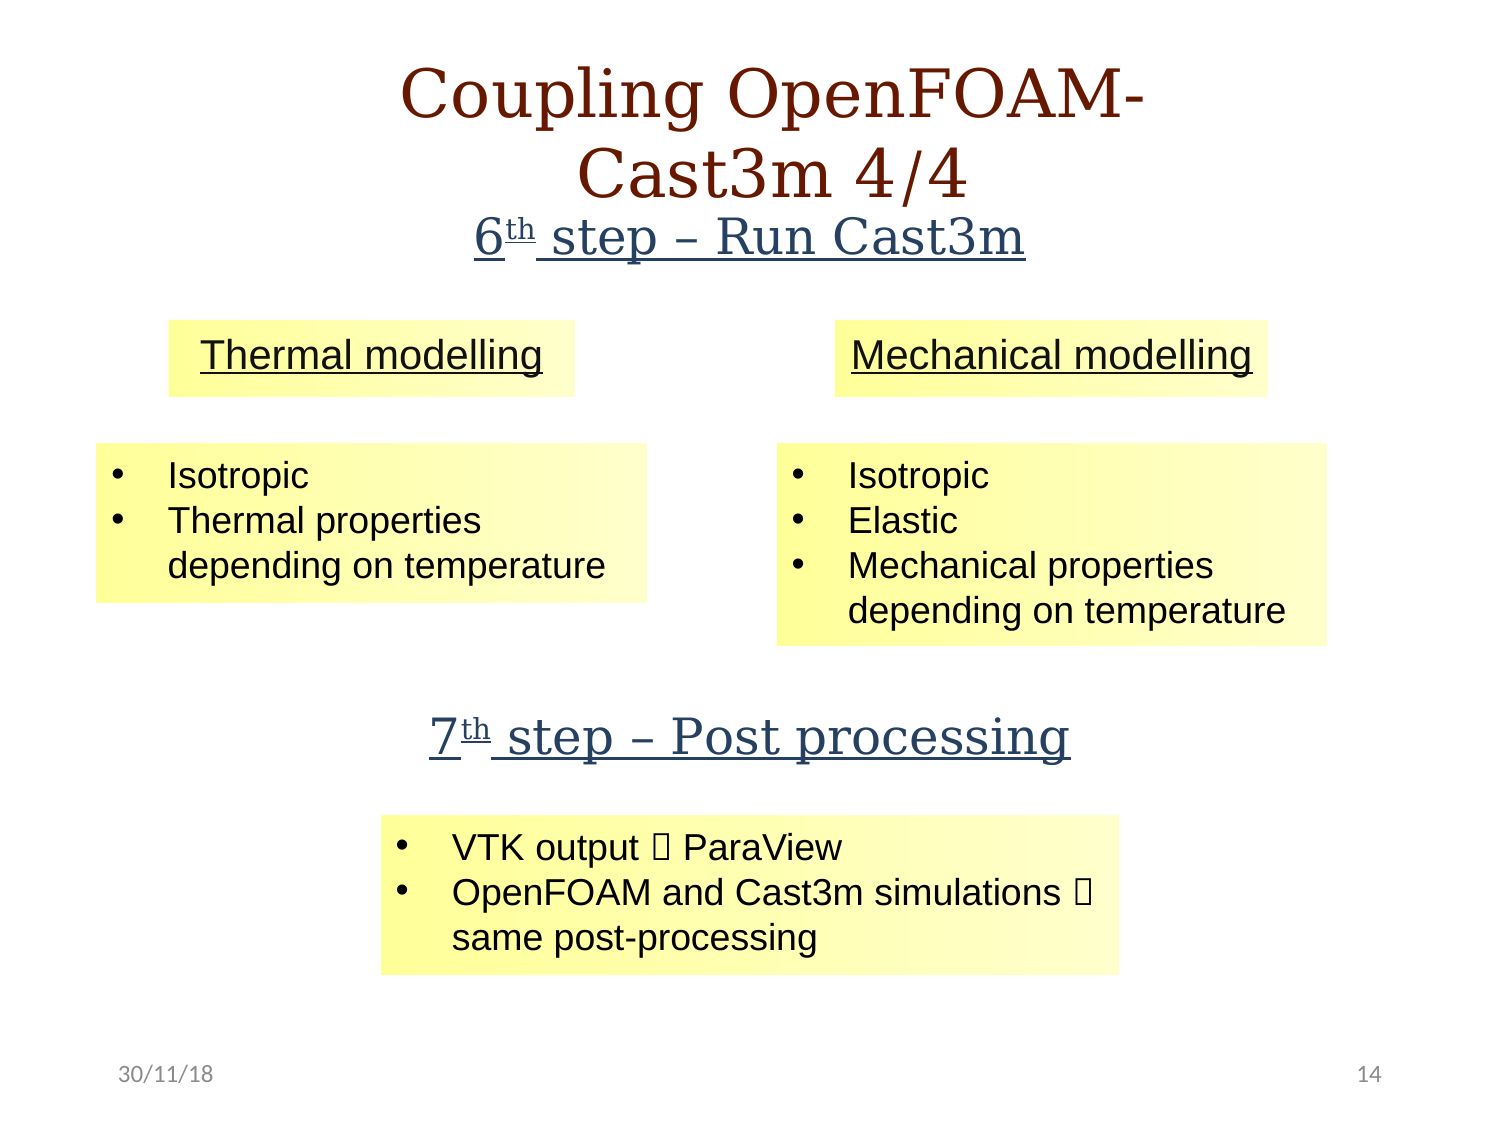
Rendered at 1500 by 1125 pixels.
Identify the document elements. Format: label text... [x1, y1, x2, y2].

text_box VTK output  ParaView OpenFOAM and Cast3m simulations  same post-processing [380, 815, 1120, 975]
text_box Thermal modelling [168, 320, 575, 397]
text_box Isotropic Thermal properties depending on temperature [96, 443, 647, 603]
text_box Coupling OpenFOAM-Cast3m 4/4 [278, 43, 1269, 173]
text_box Isotropic Elastic Mechanical properties depending on temperature [776, 443, 1327, 646]
text_box Mechanical modelling [834, 320, 1269, 397]
text_box 30/11/18 [103, 1042, 441, 1103]
text_box 14 [1059, 1042, 1397, 1103]
text_box 7th step – Post processing [414, 696, 1086, 772]
text_box 6th step – Run Cast3m [458, 197, 1041, 273]
